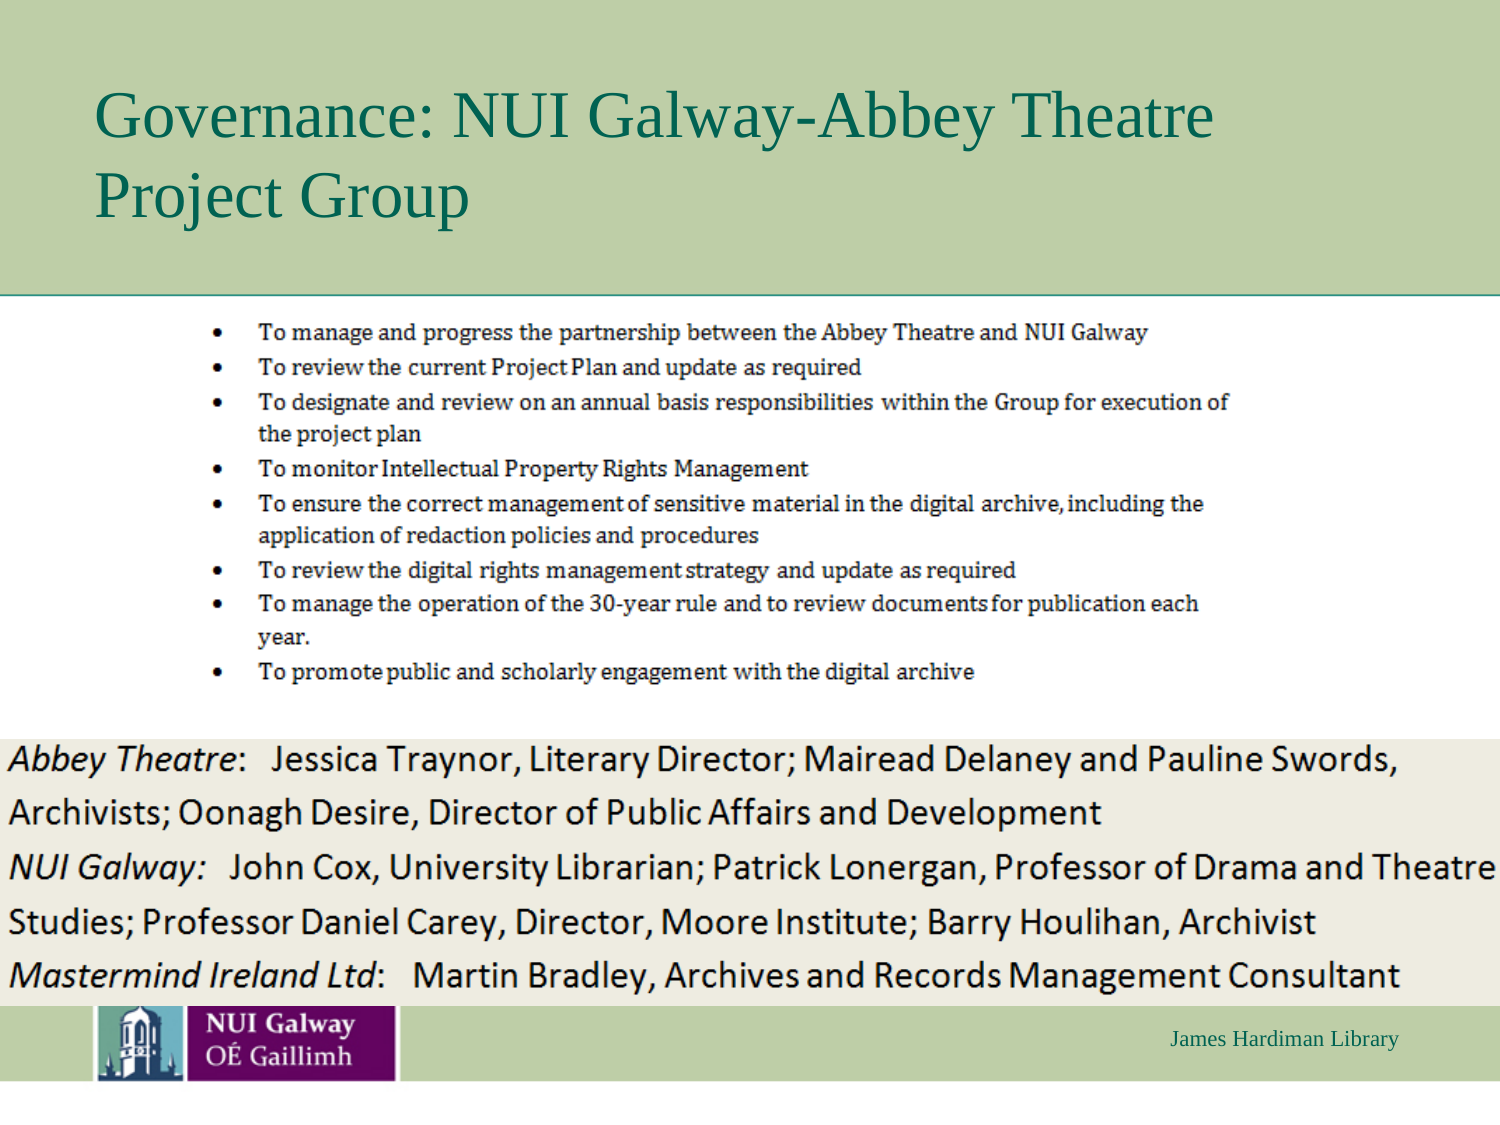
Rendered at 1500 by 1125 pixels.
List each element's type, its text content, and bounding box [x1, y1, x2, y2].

title Governance: NUI Galway-Abbey Theatre Project Group [93, 0, 1401, 296]
picture [0, 0, 1500, 1125]
footer James Hardiman Library [924, 1015, 1401, 1076]
